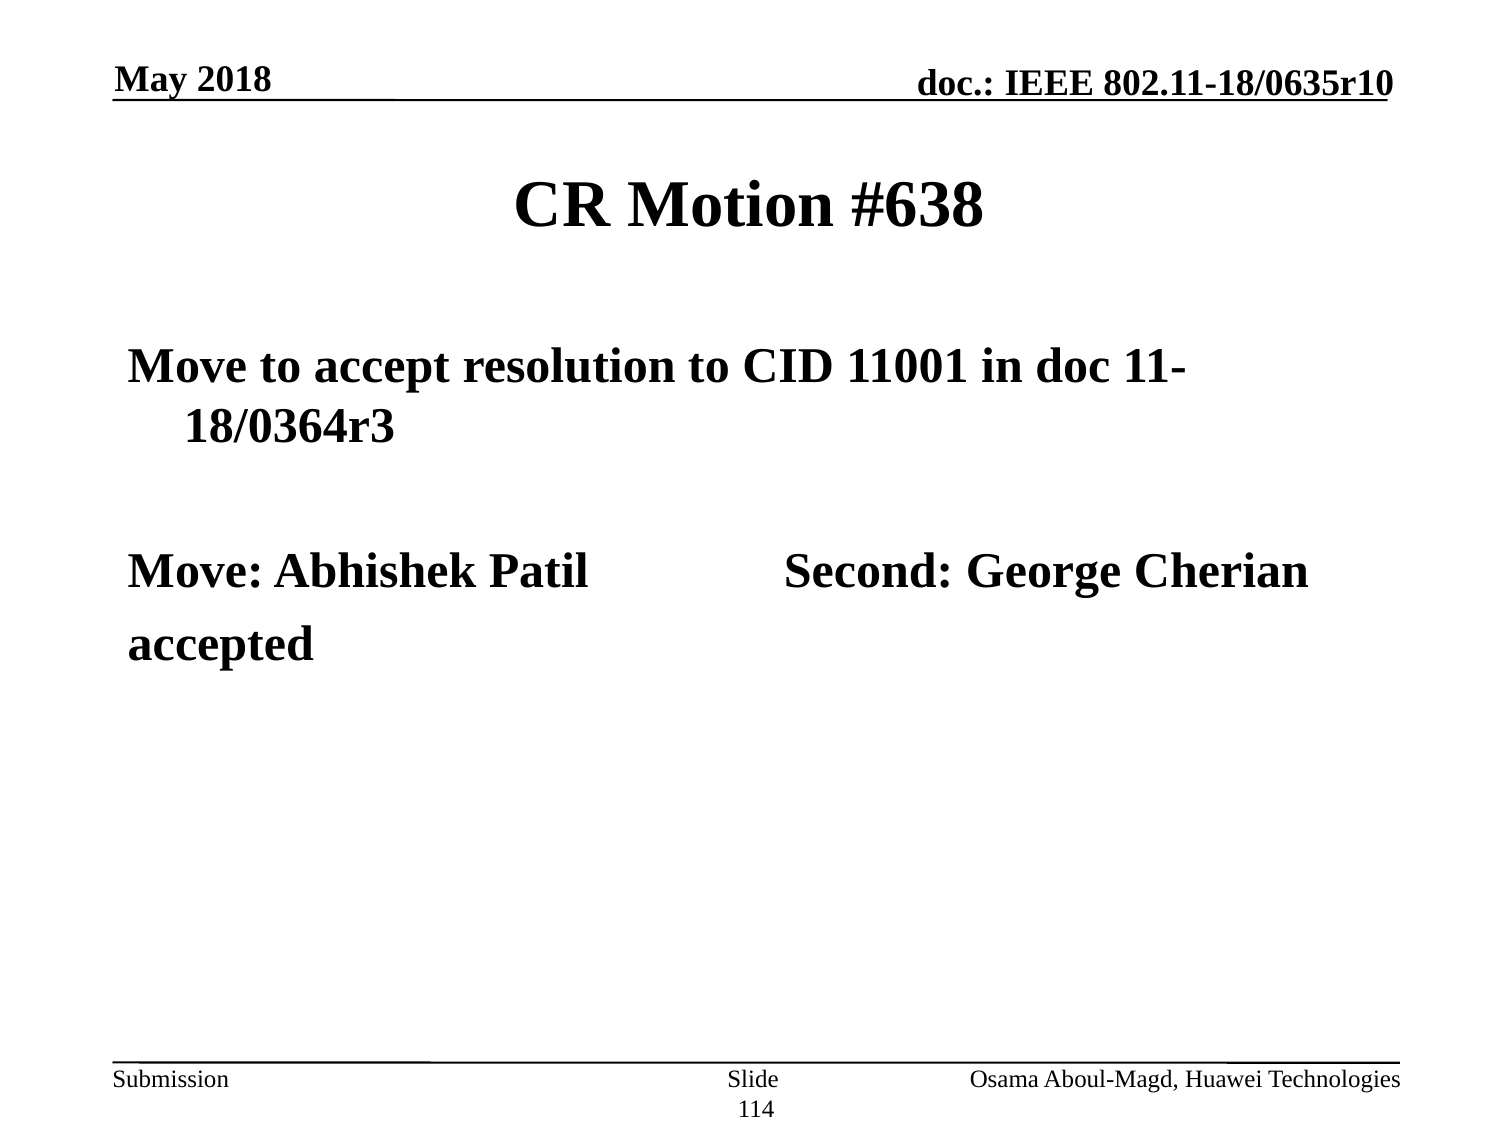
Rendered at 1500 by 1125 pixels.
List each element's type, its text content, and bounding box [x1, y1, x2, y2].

list Move to accept resolution to CID 11001 in doc 11-18/0364r3 Move: Abhishek Patil Second: George Cherian accepted [112, 324, 1388, 1000]
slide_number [114, 54, 423, 100]
footer Osama Aboul-Magd, Huawei Technologies [878, 1061, 1402, 1093]
slide_number Slide 114 [712, 1061, 800, 1123]
title CR Motion #638 [112, 112, 1388, 288]
